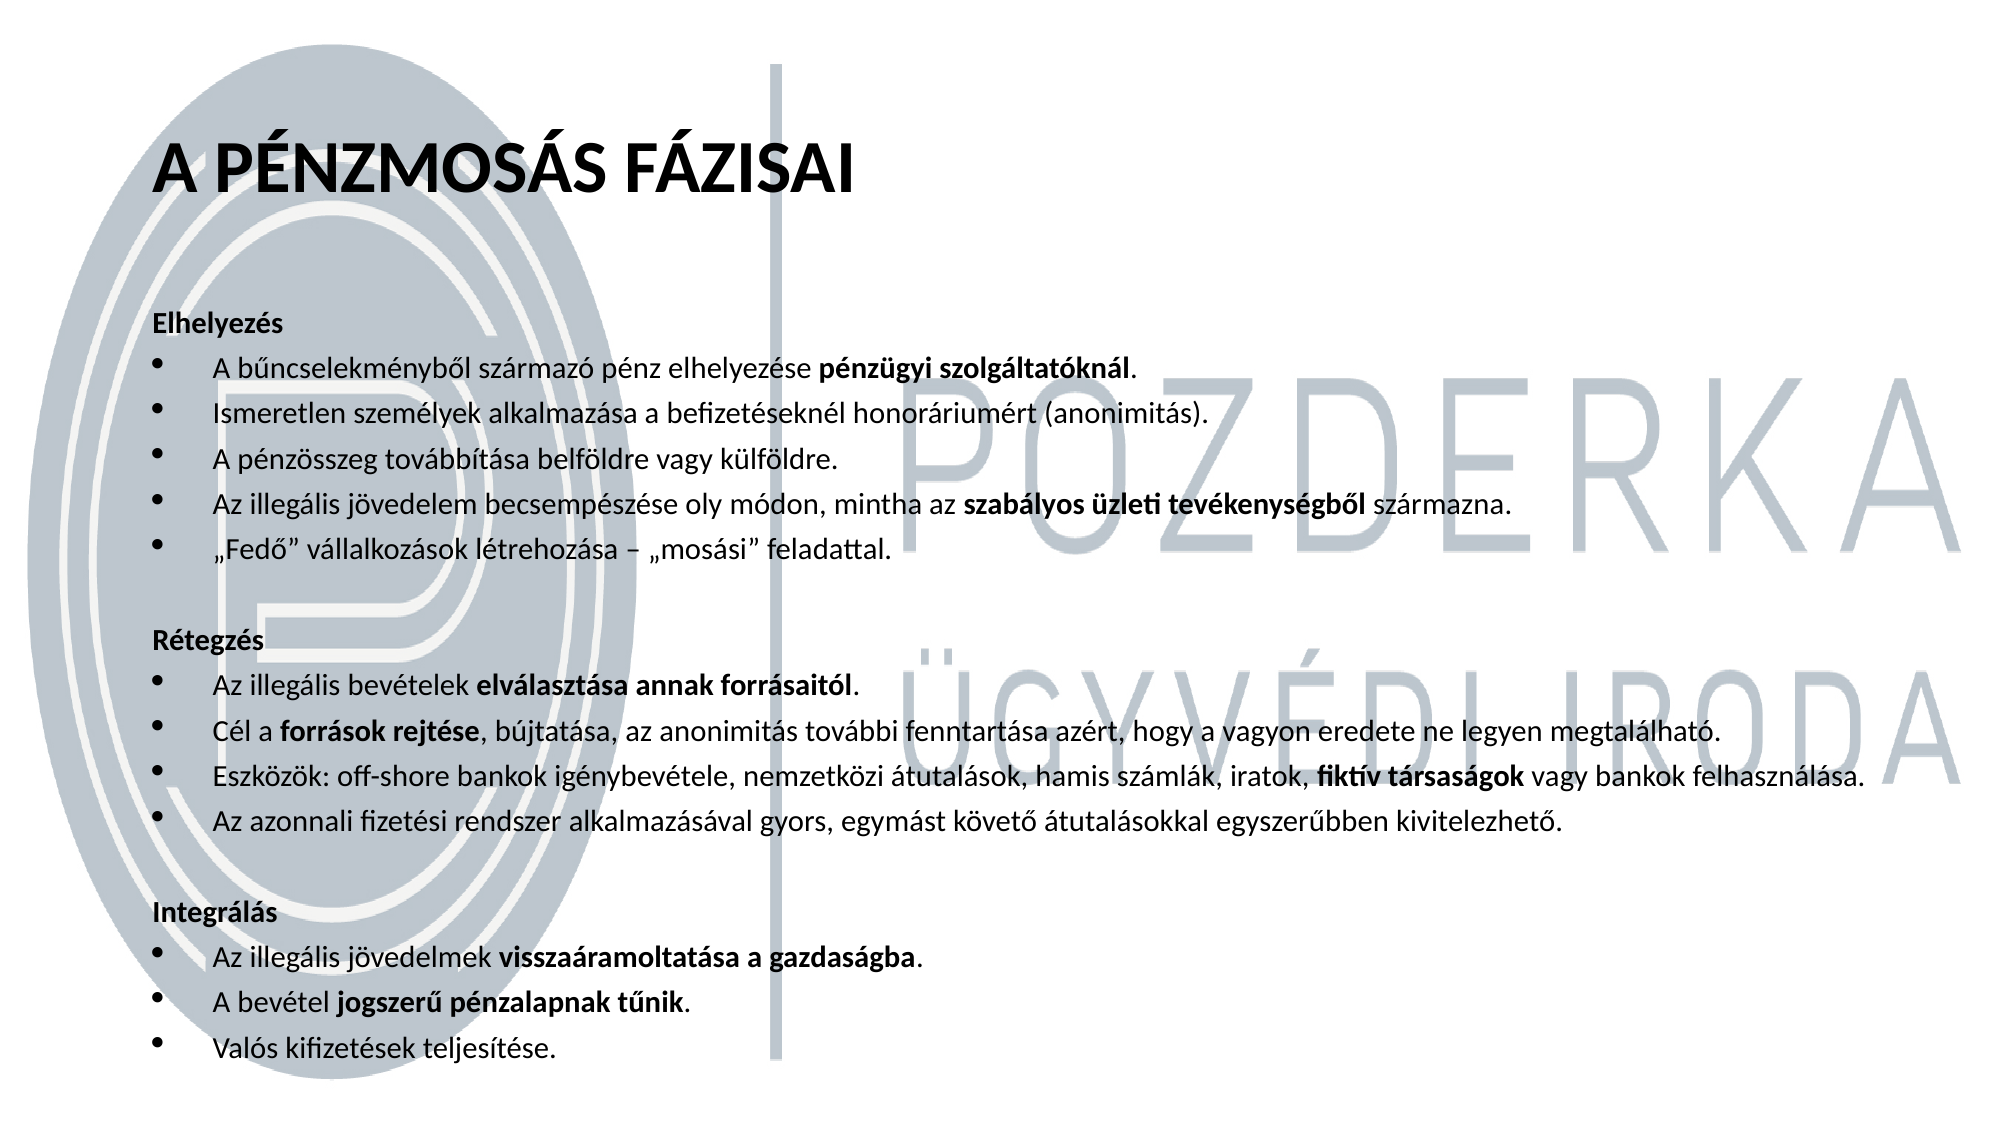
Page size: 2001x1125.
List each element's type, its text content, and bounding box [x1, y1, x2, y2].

title A PÉNZMOSÁS FÁZISAI [137, 59, 1863, 278]
list Elhelyezés A bűncselekményből származó pénz elhelyezése pénzügyi szolgáltatóknál. Ismeretlen személyek alkalmazása a befizetéseknél honoráriumért (anonimitás). A pénzösszeg továbbítása belföldre vagy külföldre. Az illegális jövedelem becsempészése oly módon, mintha az szabályos üzleti tevékenységből származna. „Fedő” vállalkozások létrehozása – „mosási” feladattal. Rétegzés Az illegális bevételek elválasztása annak forrásaitól. Cél a források rejtése, bújtatása, az anonimitás további fenntartása azért, hogy a vagyon eredete ne legyen megtalálható. Eszközök: off-shore bankok igénybevétele, nemzetközi átutalások, hamis számlák, iratok, fiktív társaságok vagy bankok felhasználása. Az azonnali fizetési rendszer alkalmazásával gyors, egymást követő átutalásokkal egyszerűbben kivitelezhető. Integrálás Az illegális jövedelmek visszaáramoltatása a gazdaságba. A bevétel jogszerű pénzalapnak tűnik. Valós kifizetések teljesítése. [137, 299, 1902, 1083]
